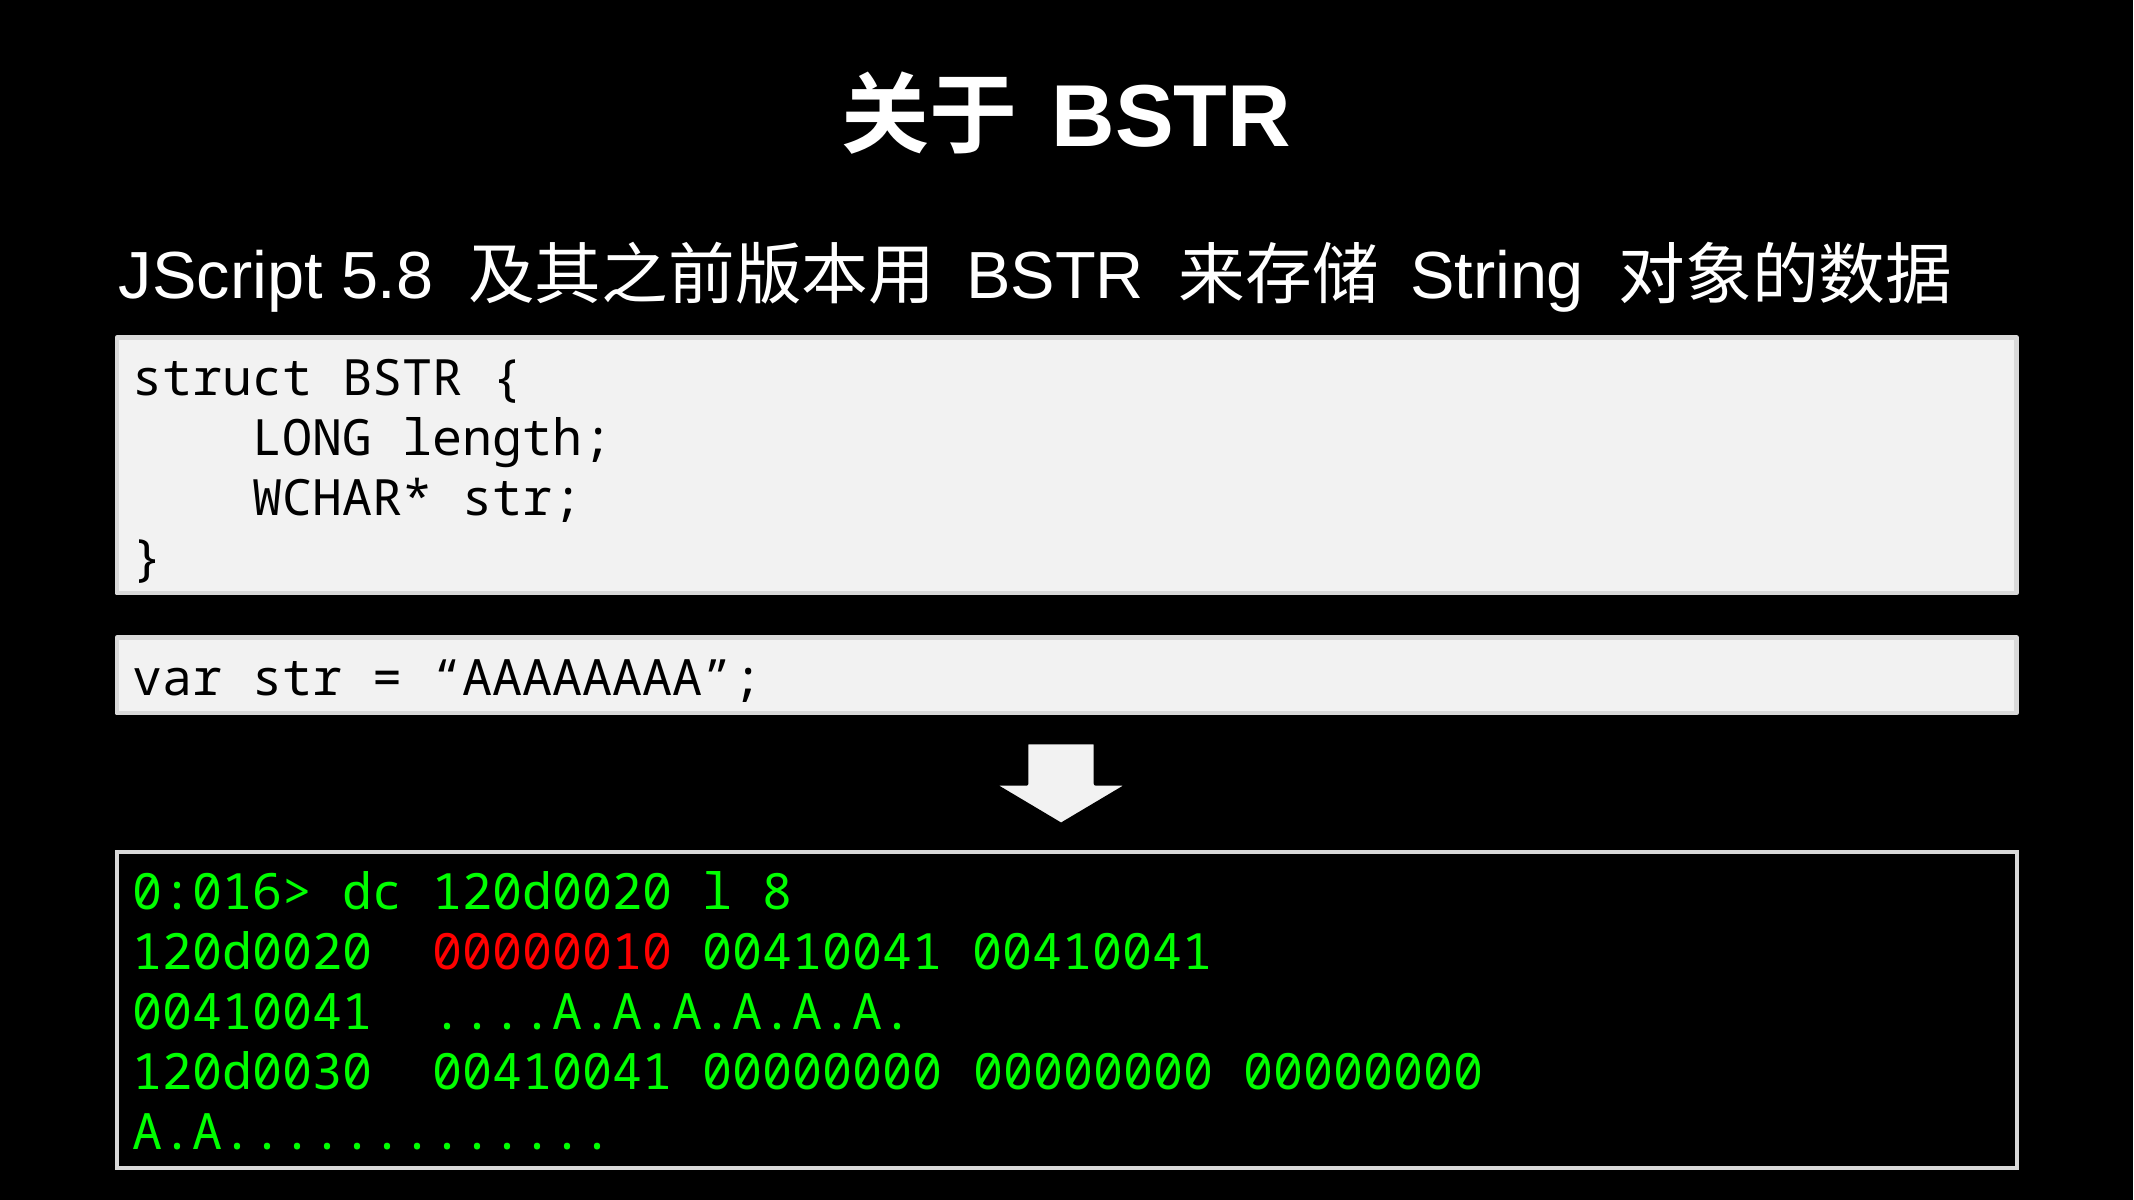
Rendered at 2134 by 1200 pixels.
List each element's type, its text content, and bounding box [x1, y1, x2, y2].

text_box struct BSTR { LONG length; WCHAR* str; } [116, 337, 2017, 594]
title 关于 BSTR [106, 48, 2027, 175]
text_box JScript 5.8 及其之前版本用 BSTR 来存储 String 对象的数据 [104, 224, 2030, 320]
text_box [116, 637, 2017, 1051]
